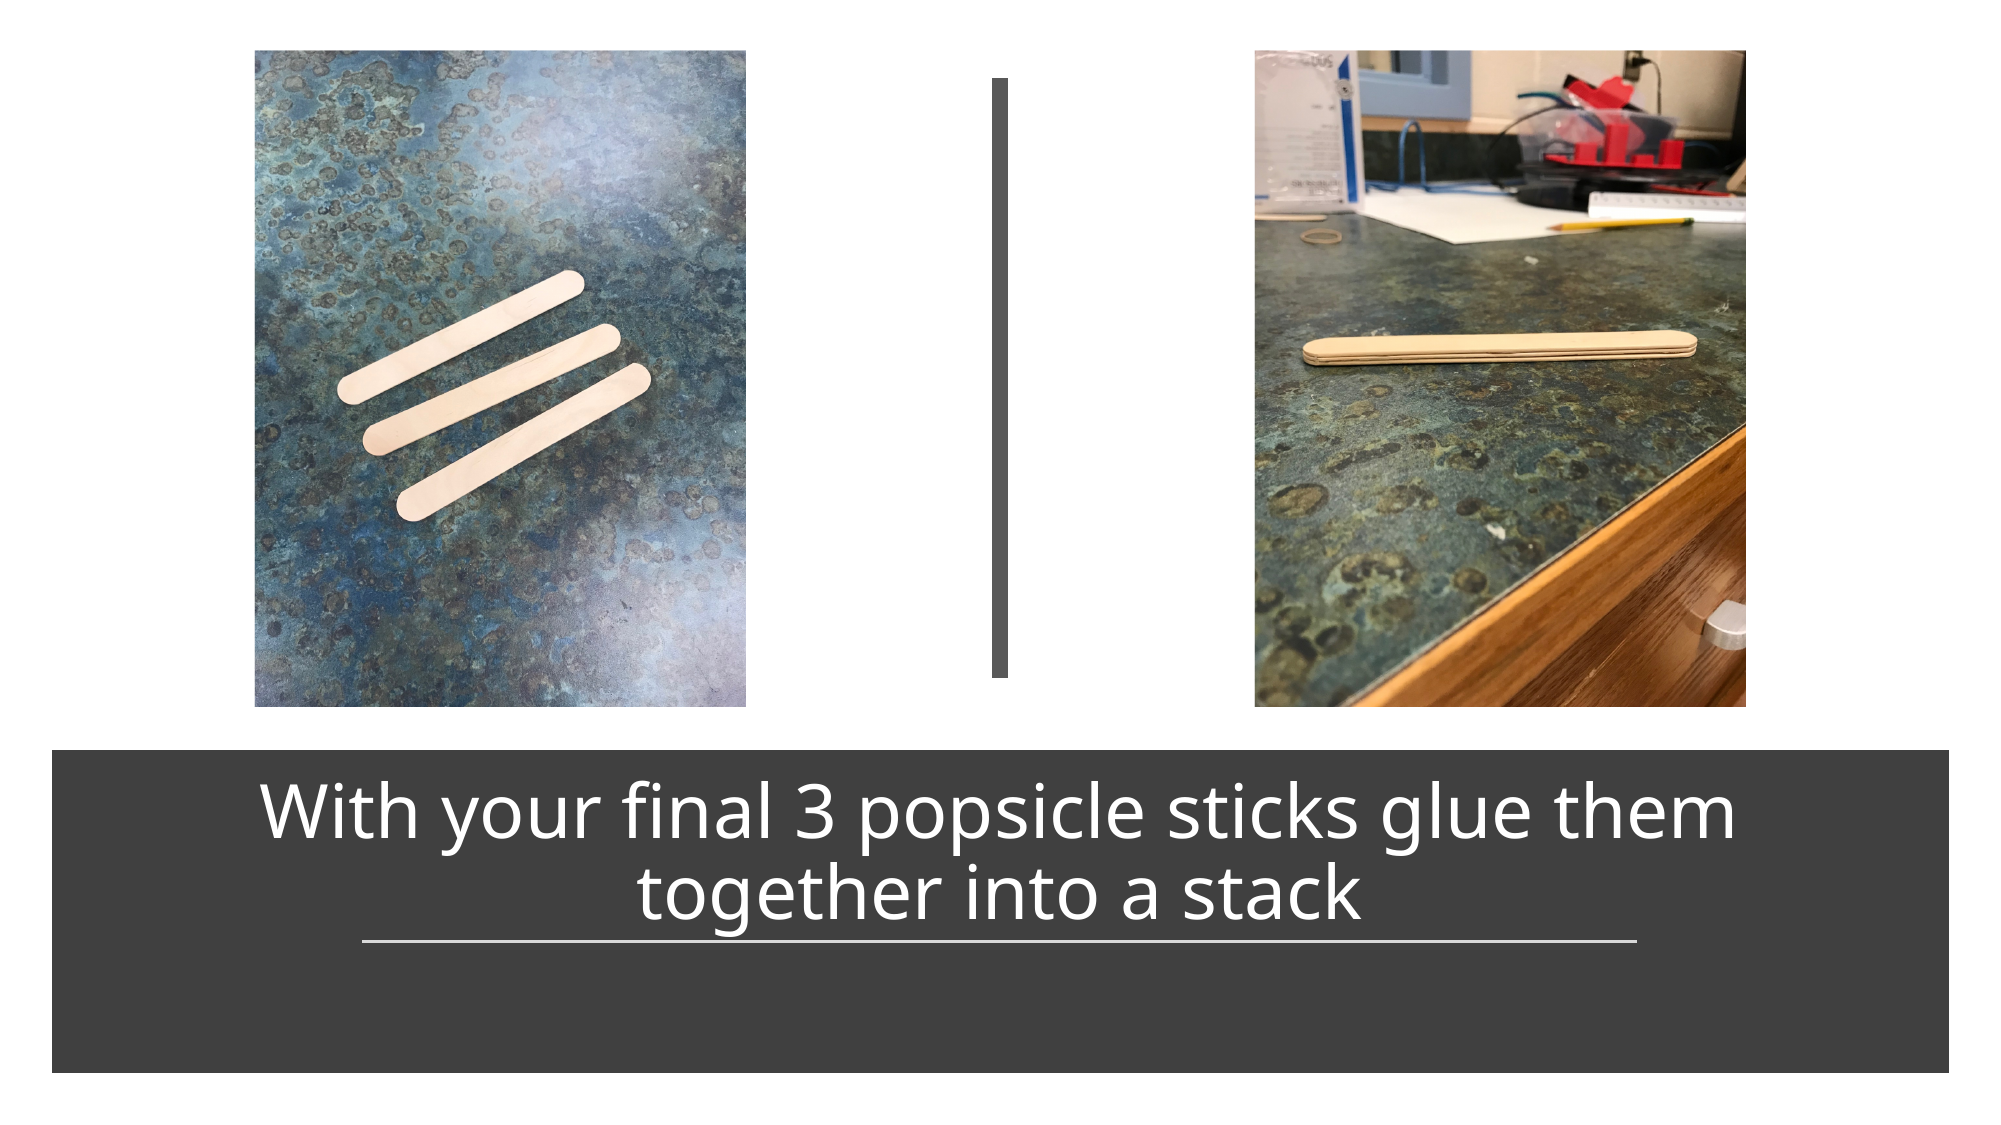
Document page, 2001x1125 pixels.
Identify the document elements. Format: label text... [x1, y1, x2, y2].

text_box [61, 759, 1939, 1064]
picture [255, 51, 746, 132]
title With your final 3 popsicle sticks glue them together into a stack [86, 770, 1914, 944]
picture [1172, 51, 1828, 706]
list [172, 132, 828, 625]
picture [255, 625, 746, 706]
